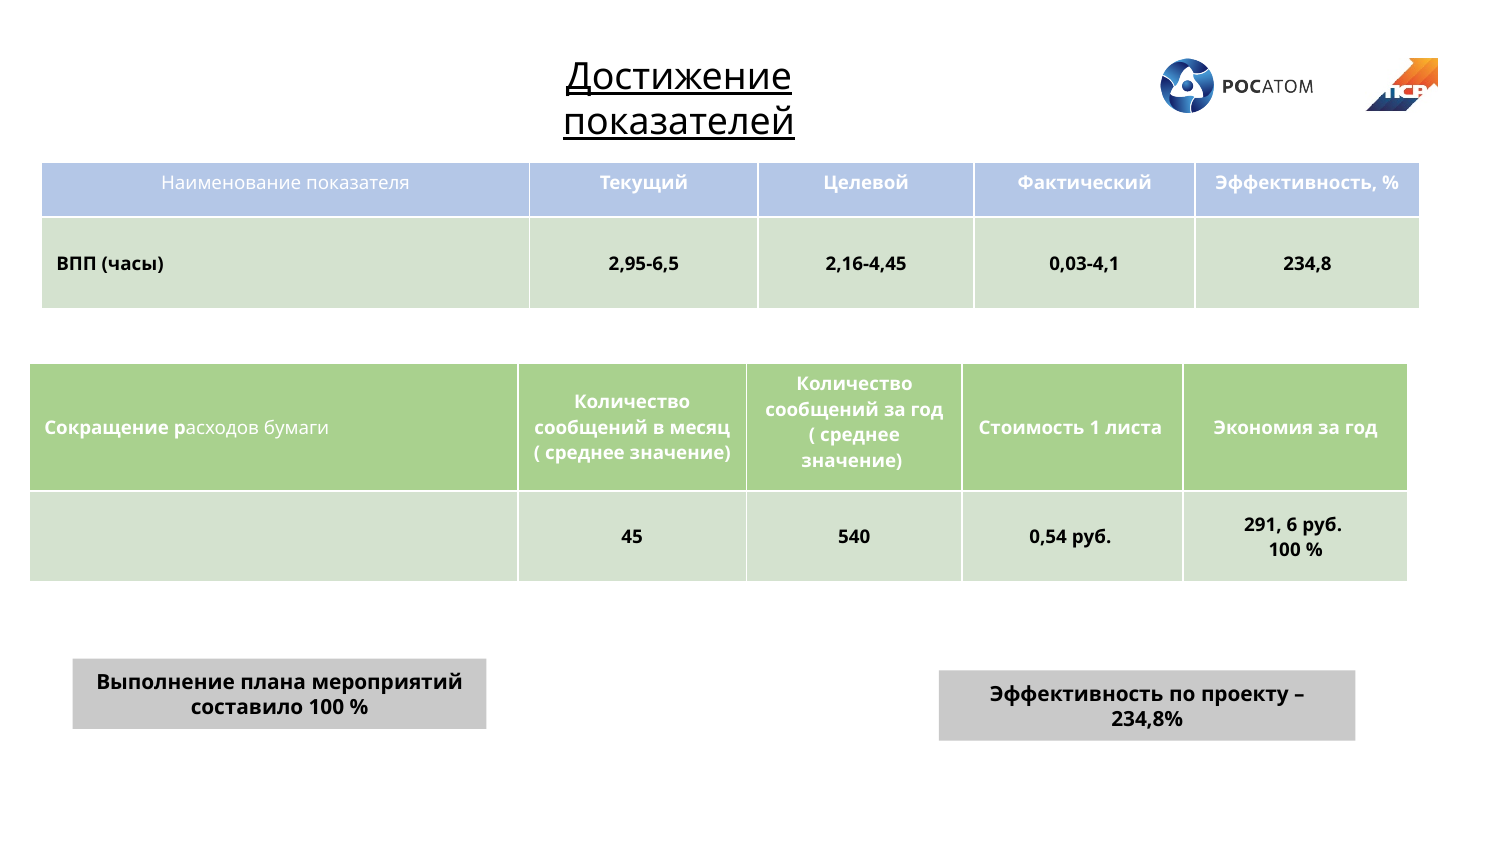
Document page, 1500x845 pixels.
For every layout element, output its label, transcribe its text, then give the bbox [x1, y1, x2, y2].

table_header Фактический [975, 163, 1194, 216]
table_header Целевой [759, 163, 973, 216]
table_cell 0,03-4,1 [975, 218, 1194, 308]
table_cell 234,8 [1196, 218, 1419, 308]
table_cell 45 [519, 492, 746, 581]
table_cell 2,95-6,5 [530, 218, 757, 308]
table_cell ВПП (часы) [42, 218, 529, 308]
text_box Эффективность по проекту – 234,8% [938, 669, 1356, 742]
table_cell 0,54 руб. [963, 492, 1182, 581]
table_header Количество сообщений в месяц ( среднее значение) [519, 364, 746, 490]
table_cell 540 [747, 492, 961, 581]
table_header Экономия за год [1184, 364, 1407, 490]
table_cell [30, 492, 517, 581]
picture [1160, 58, 1313, 113]
table_header Стоимость 1 листа [963, 364, 1182, 490]
table_header Эффективность, % [1196, 163, 1419, 216]
text_box Достижение показателей [431, 44, 928, 149]
table_header Количество сообщений за год ( среднее значение) [747, 364, 961, 490]
table_header Текущий [530, 163, 757, 216]
table_header Наименование показателя [42, 163, 529, 216]
picture [1365, 58, 1438, 113]
table_cell 291, 6 руб. 100 % [1184, 492, 1407, 581]
text_box Выполнение плана мероприятий составило 100 % [72, 657, 488, 730]
table_cell 2,16-4,45 [759, 218, 973, 308]
table_header Сокращение расходов бумаги [30, 364, 517, 490]
